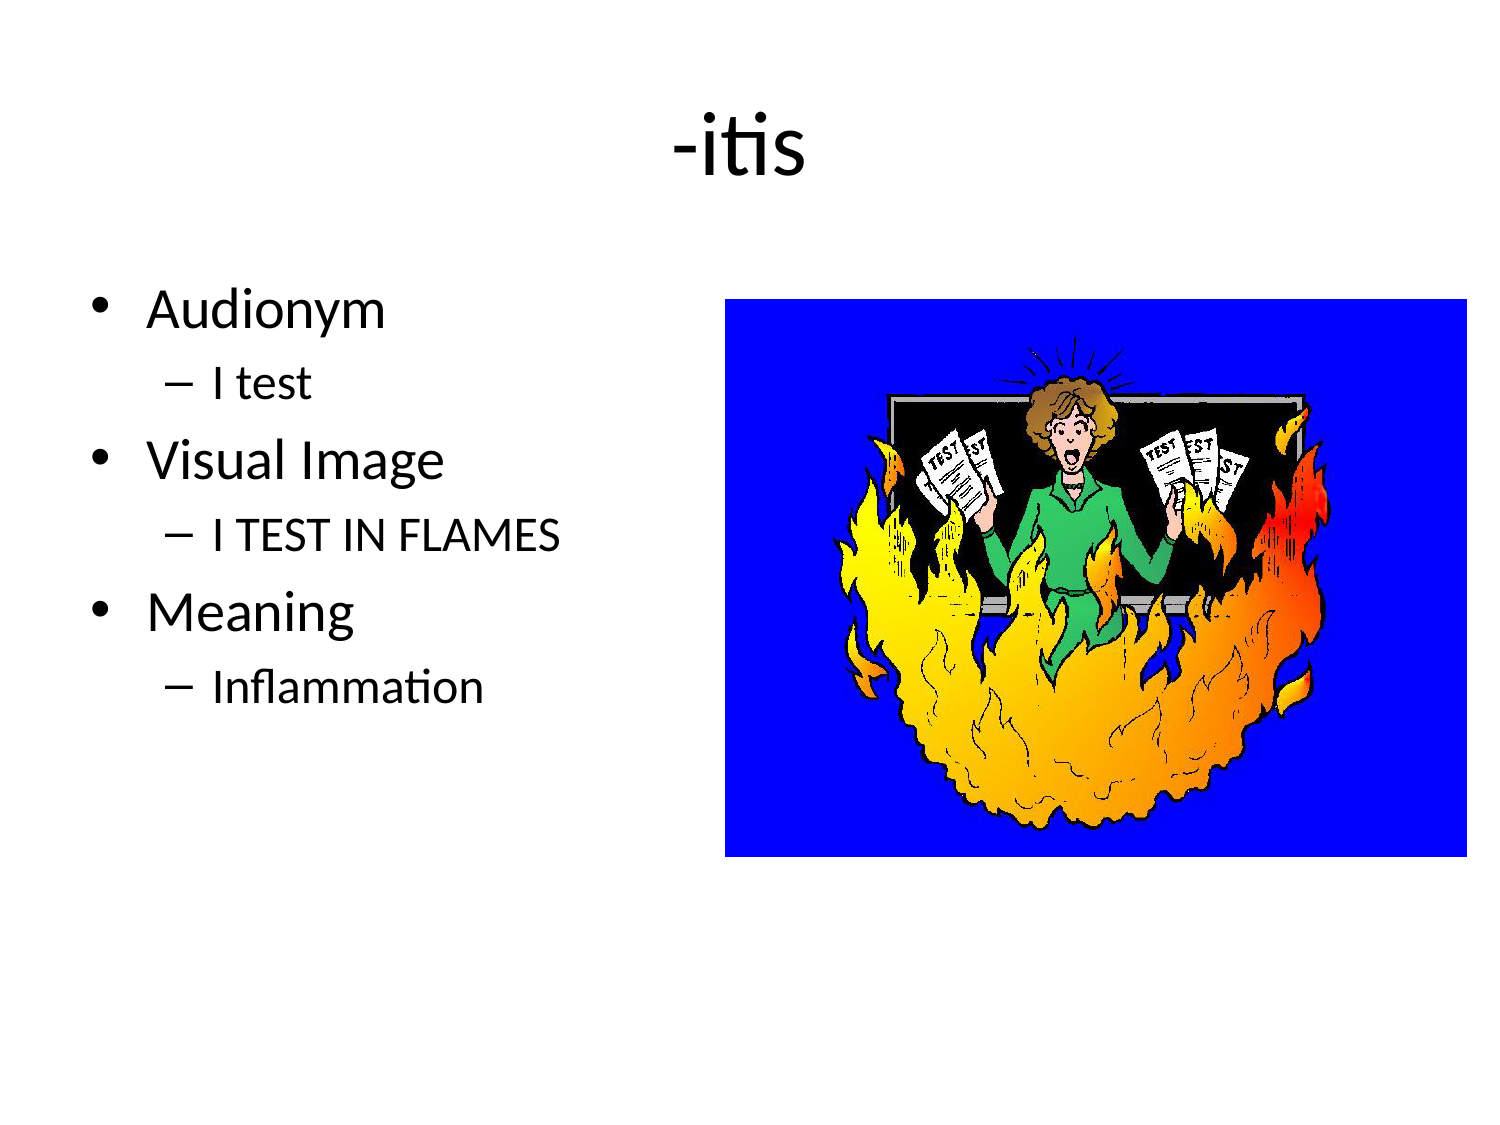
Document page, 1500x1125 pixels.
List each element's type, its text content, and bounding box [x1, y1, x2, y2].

picture [724, 299, 1467, 857]
list Audionym I test Visual Image I TEST IN FLAMES Meaning Inflammation [75, 262, 738, 1005]
title -itis [75, 45, 1425, 233]
